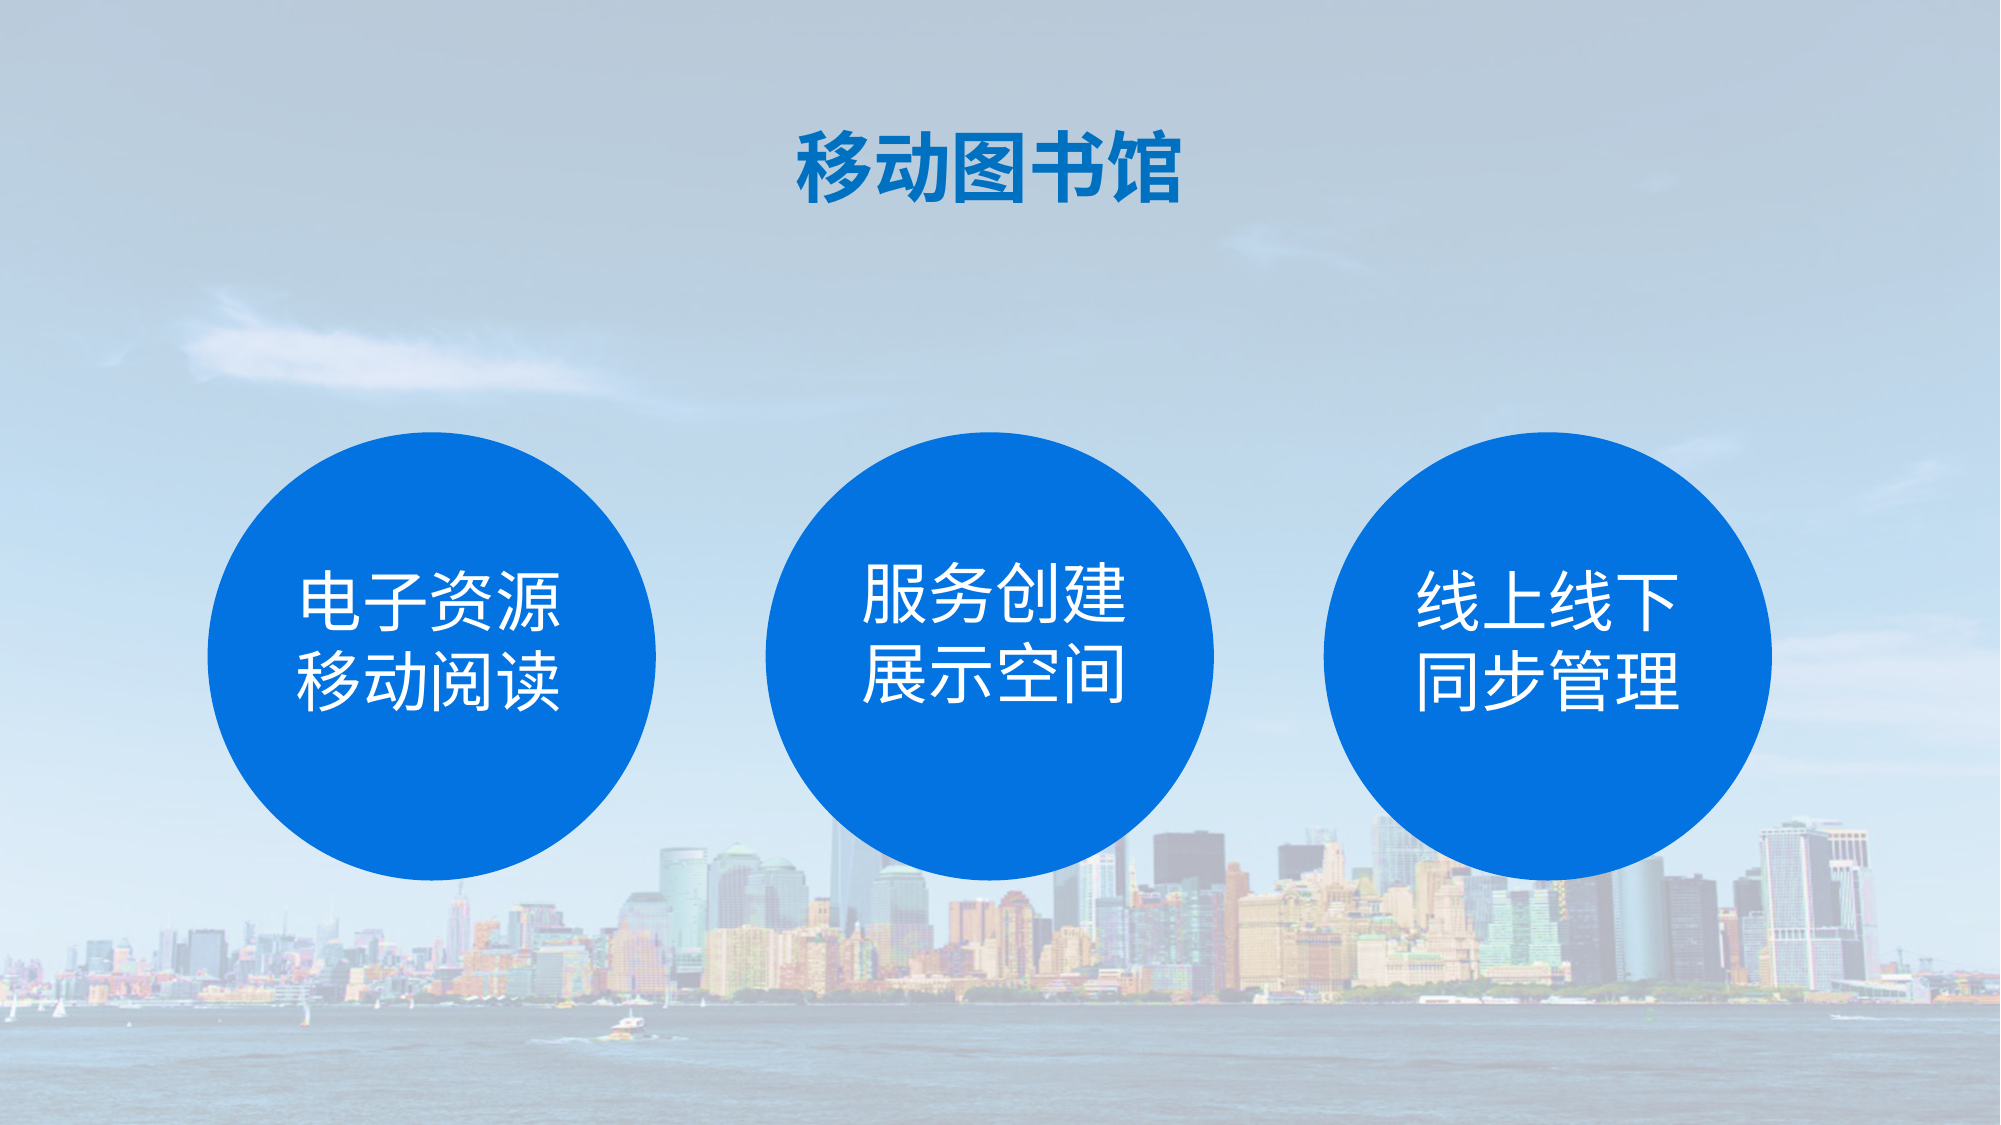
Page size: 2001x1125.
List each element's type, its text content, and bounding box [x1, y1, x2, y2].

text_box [765, 432, 1214, 881]
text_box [1323, 432, 1772, 881]
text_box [207, 432, 656, 881]
text_box 移动图书馆 [418, 111, 1562, 220]
